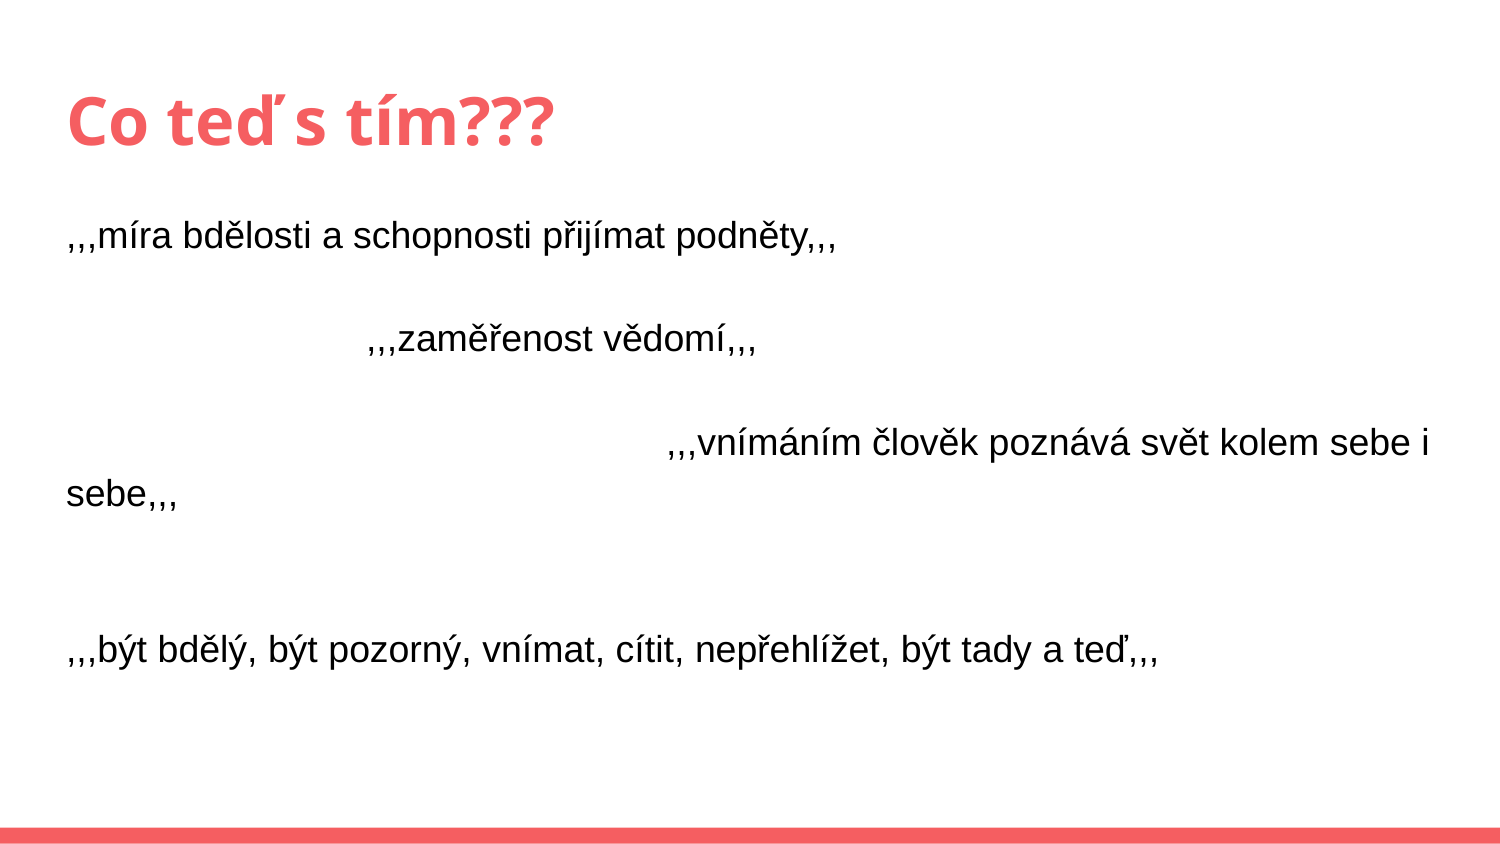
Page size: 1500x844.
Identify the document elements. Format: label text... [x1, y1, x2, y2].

title Co teď s tím??? [51, 64, 1449, 167]
list ,,,míra bdělosti a schopnosti přijímat podněty,,, ,,,zaměřenost vědomí,,, ,,,vnímáním člověk poznává svět kolem sebe i sebe,,, ,,,být bdělý, být pozorný, vnímat, cítit, nepřehlížet, být tady a teď,,, [51, 189, 1449, 750]
